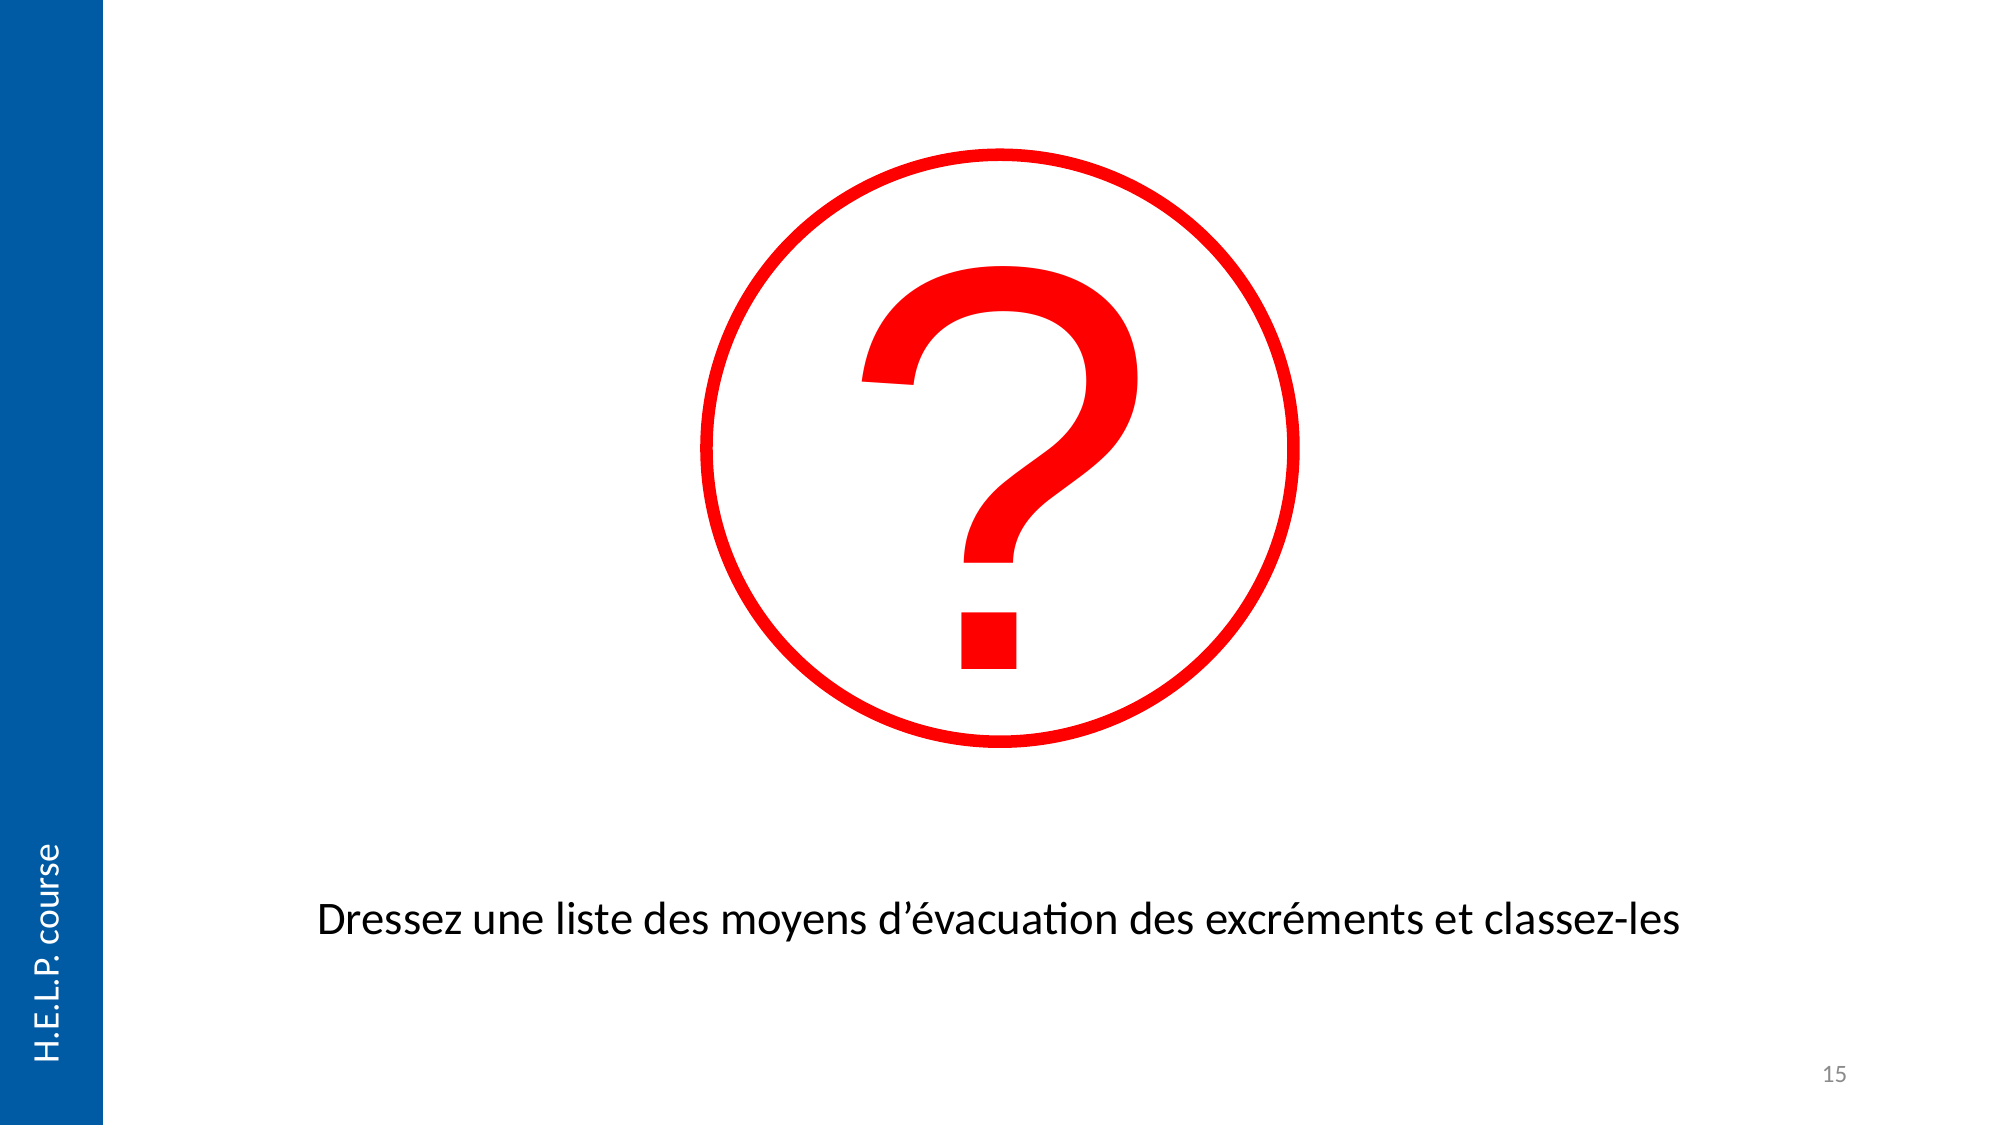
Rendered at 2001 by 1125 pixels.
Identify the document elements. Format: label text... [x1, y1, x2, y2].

title Dressez une liste des moyens d’évacuation des excréments et classez-les [300, 863, 1700, 975]
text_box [706, 84, 1294, 800]
slide_number 15 [1412, 1042, 1863, 1103]
